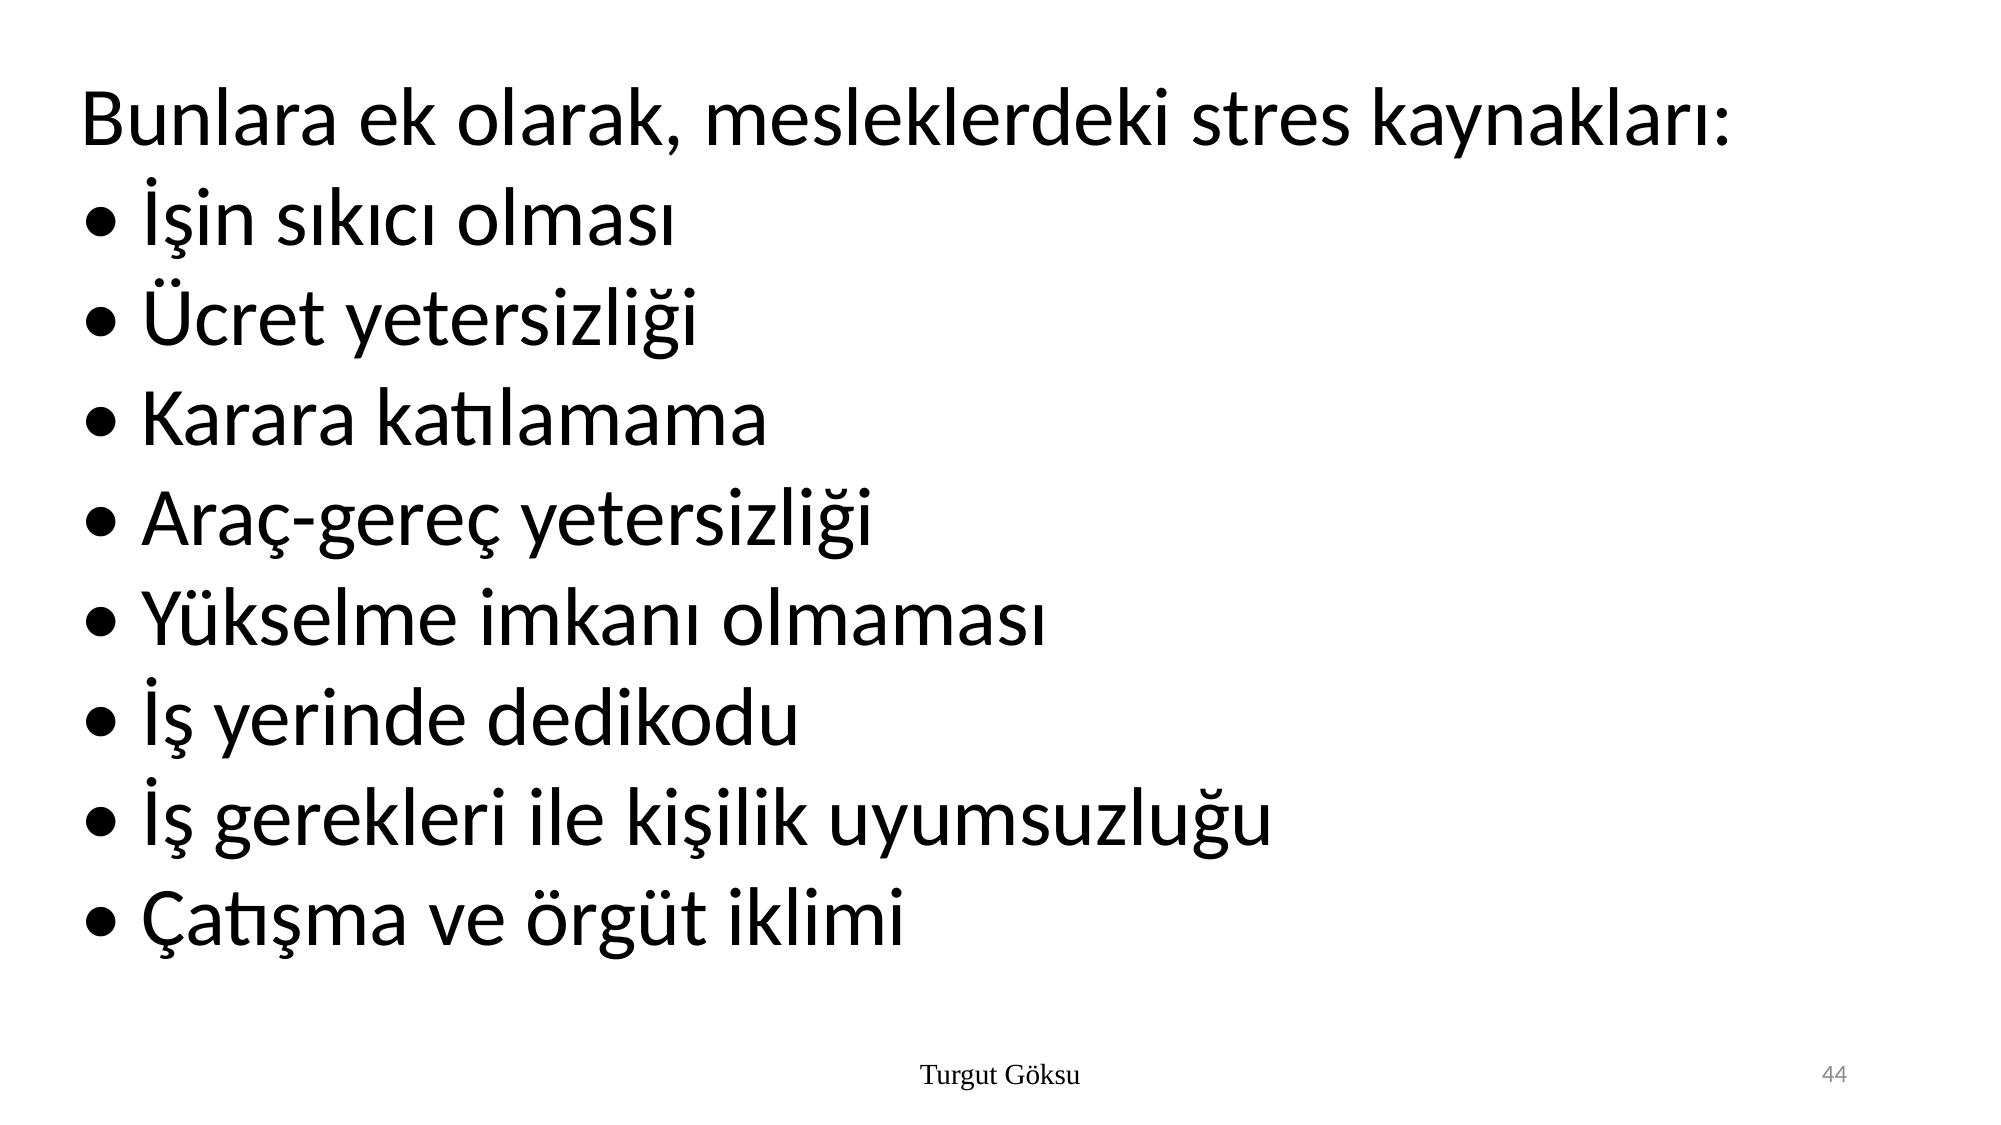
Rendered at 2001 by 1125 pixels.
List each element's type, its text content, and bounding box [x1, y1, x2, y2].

footer Turgut Göksu [662, 1042, 1338, 1103]
slide_number 44 [1412, 1042, 1863, 1103]
text_box Bunlara ek olarak, mesleklerdeki stres kaynakları: • İşin sıkıcı olması • Ücret yetersizliği • Karara katılamama • Araç-gereç yetersizliği • Yükselme imkanı olmaması • İş yerinde dedikodu • İş gerekleri ile kişilik uyumsuzluğu • Çatışma ve örgüt iklimi [66, 55, 1913, 970]
